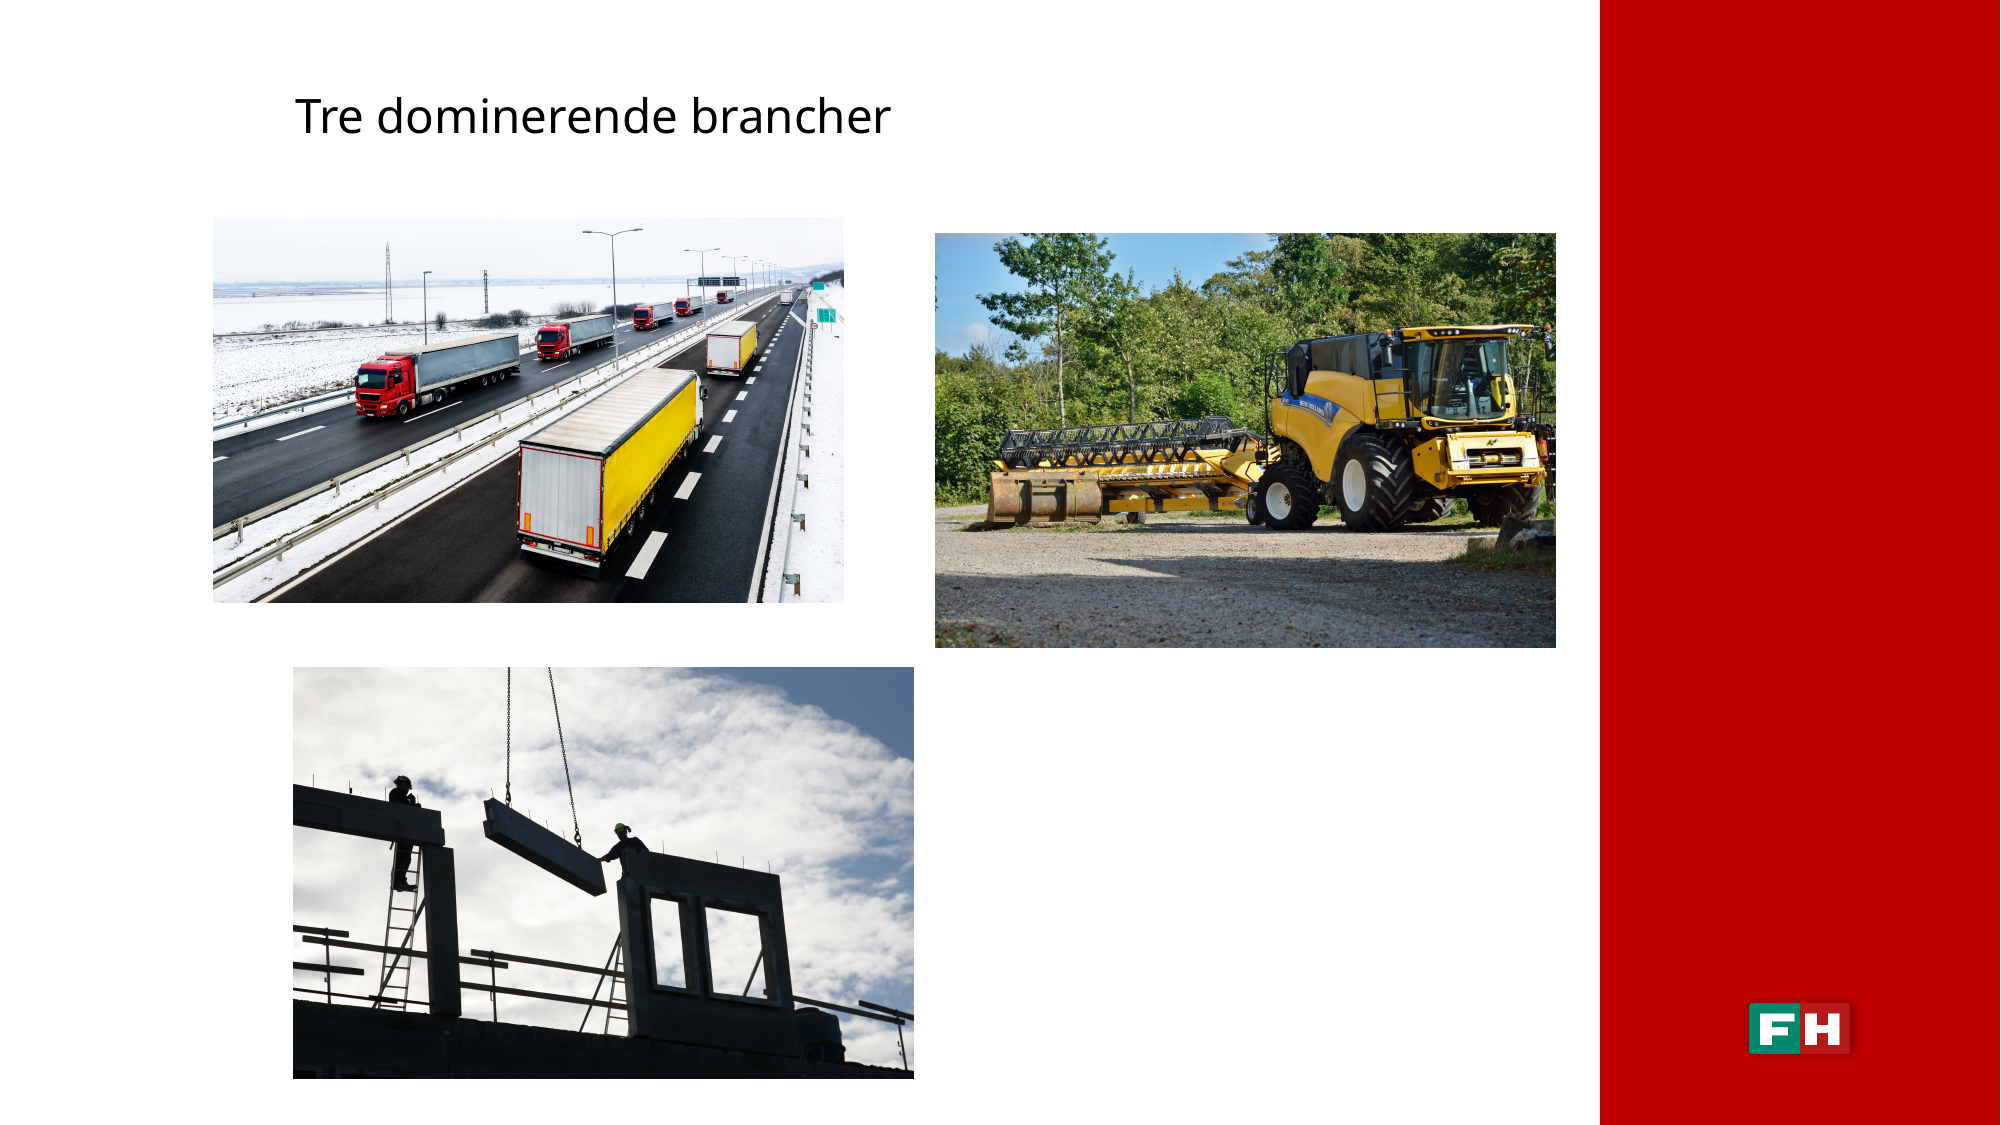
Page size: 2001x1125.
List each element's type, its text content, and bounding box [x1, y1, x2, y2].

picture [293, 666, 915, 1080]
picture [1749, 1003, 1850, 1054]
picture [935, 233, 1557, 648]
title Tre dominerende brancher [280, 67, 1494, 169]
picture [212, 216, 844, 604]
